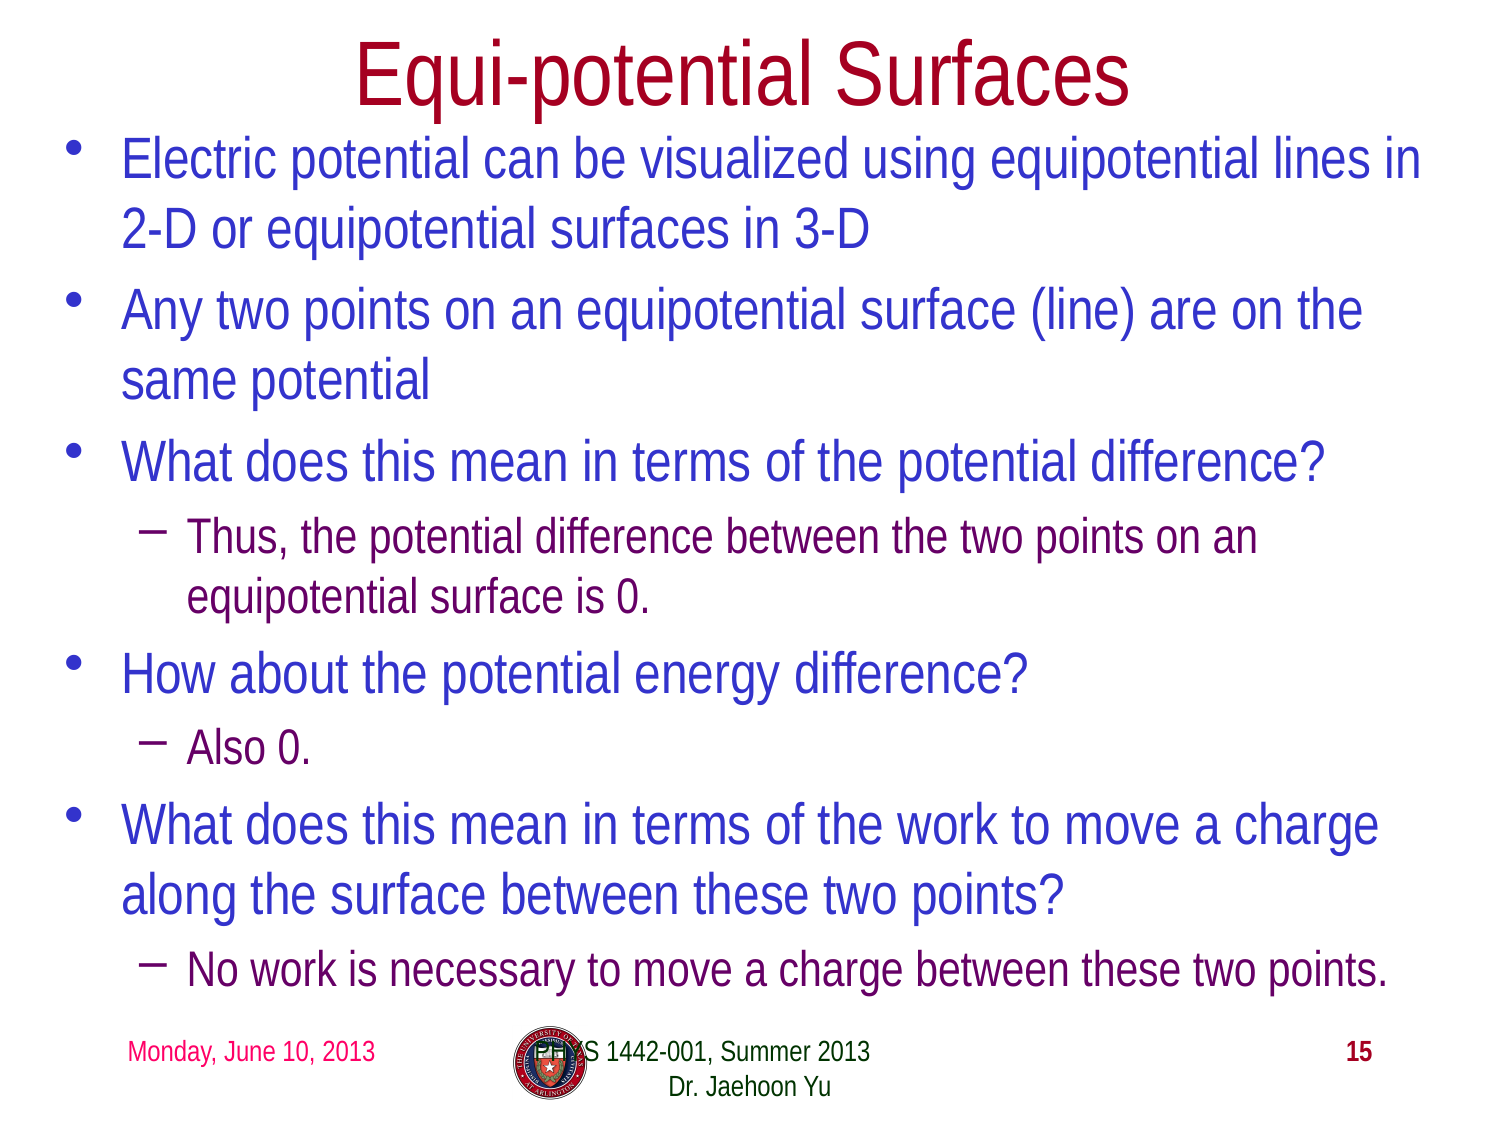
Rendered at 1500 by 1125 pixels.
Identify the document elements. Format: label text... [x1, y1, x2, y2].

slide_number 15 [1074, 1025, 1388, 1101]
text_box Electric potential can be visualized using equipotential lines in 2-D or equipotential surfaces in 3-D Any two points on an equipotential surface (line) are on the same potential What does this mean in terms of the potential difference? Thus, the potential difference between the two points on an equipotential surface is 0. How about the potential energy difference? Also 0. What does this mean in terms of the work to move a charge along the surface between these two points? No work is necessary to move a charge between these two points. [49, 112, 1475, 1025]
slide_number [112, 1025, 426, 1101]
title Equi-potential Surfaces [12, 12, 1476, 126]
footer PHYS 1442-001, Summer 2013 Dr. Jaehoon Yu [512, 1025, 988, 1101]
